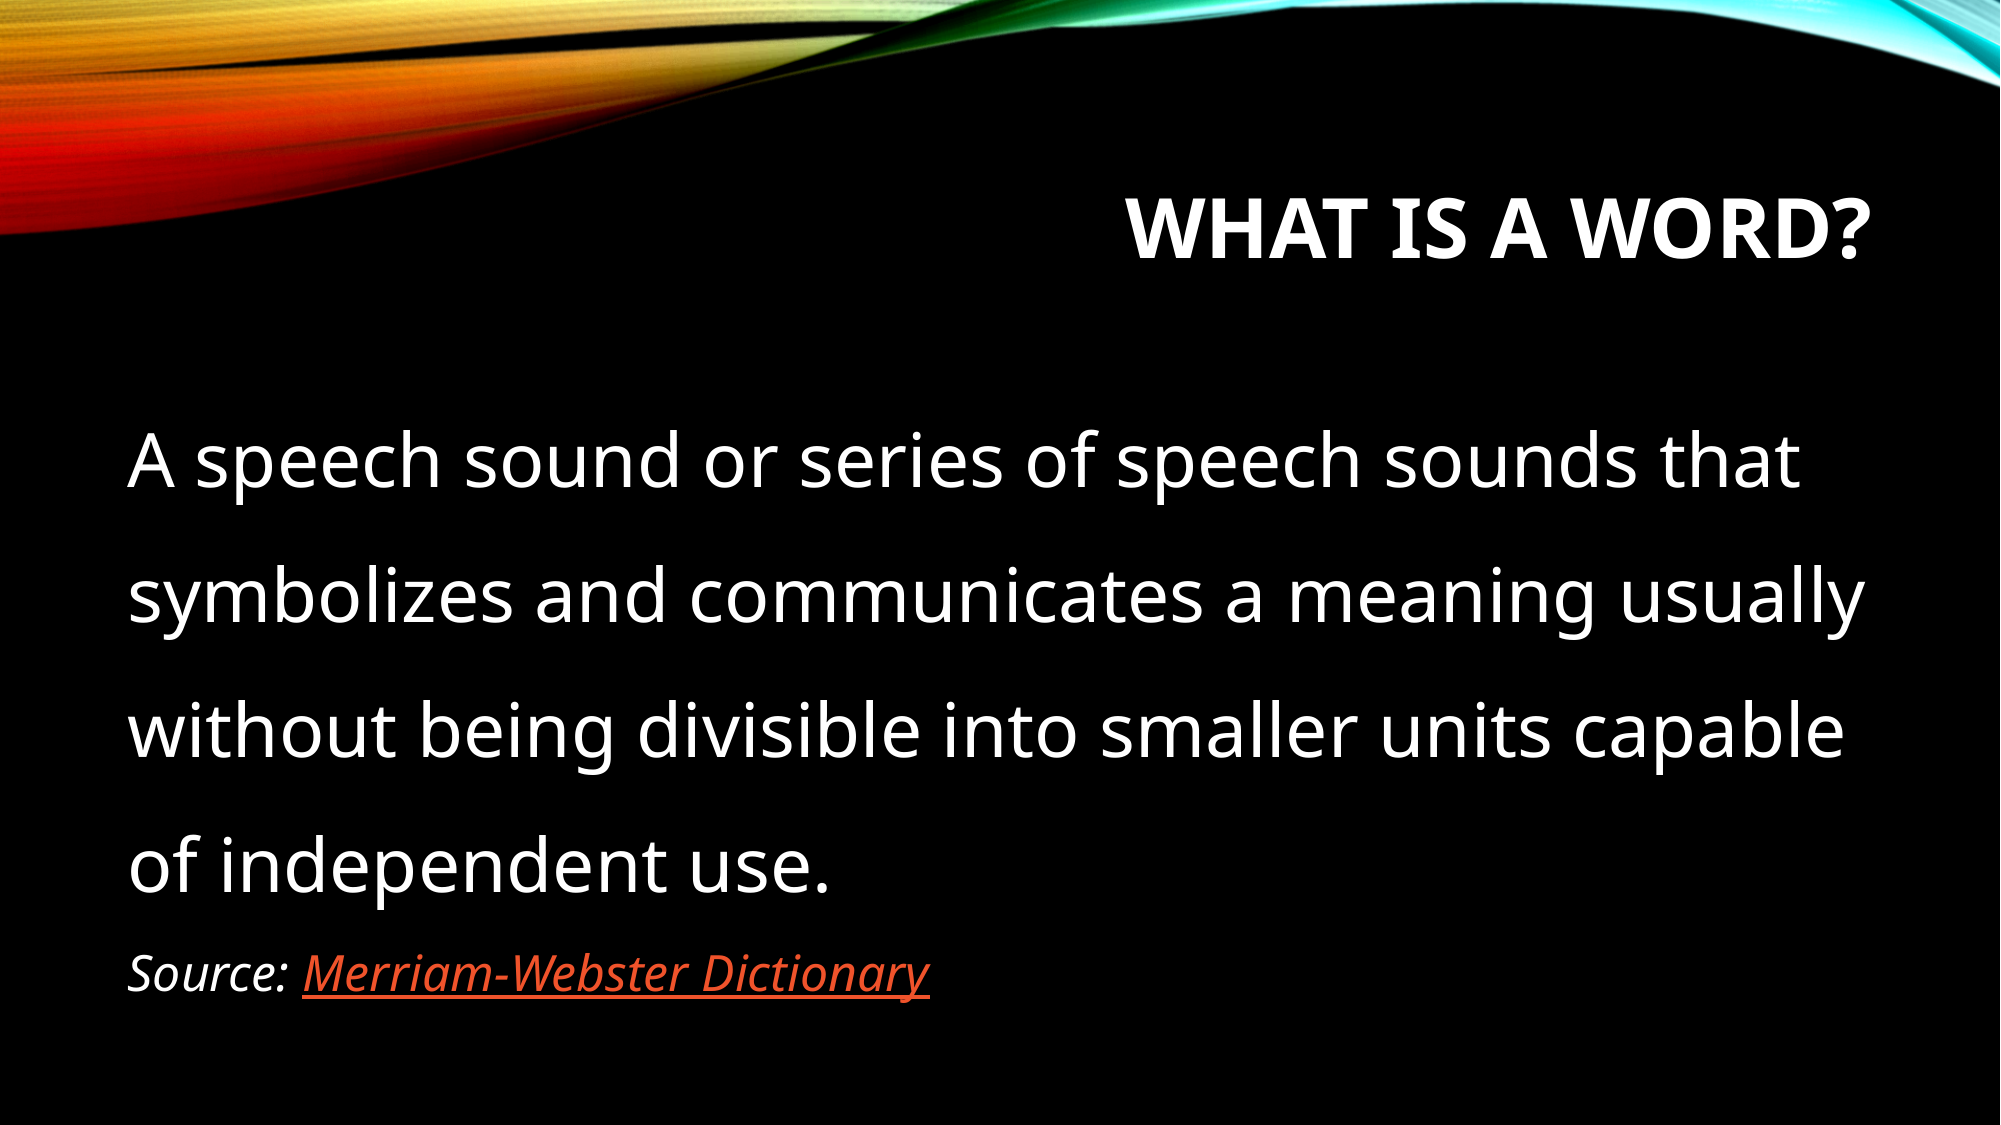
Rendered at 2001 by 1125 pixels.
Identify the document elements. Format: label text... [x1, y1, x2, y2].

title What is a word? [474, 125, 1888, 338]
picture [0, 0, 2000, 237]
list A speech sound or series of speech sounds that symbolizes and communicates a meaning usually without being divisible into smaller units capable of independent use. Source: Merriam-Webster Dictionary [112, 360, 1888, 1021]
